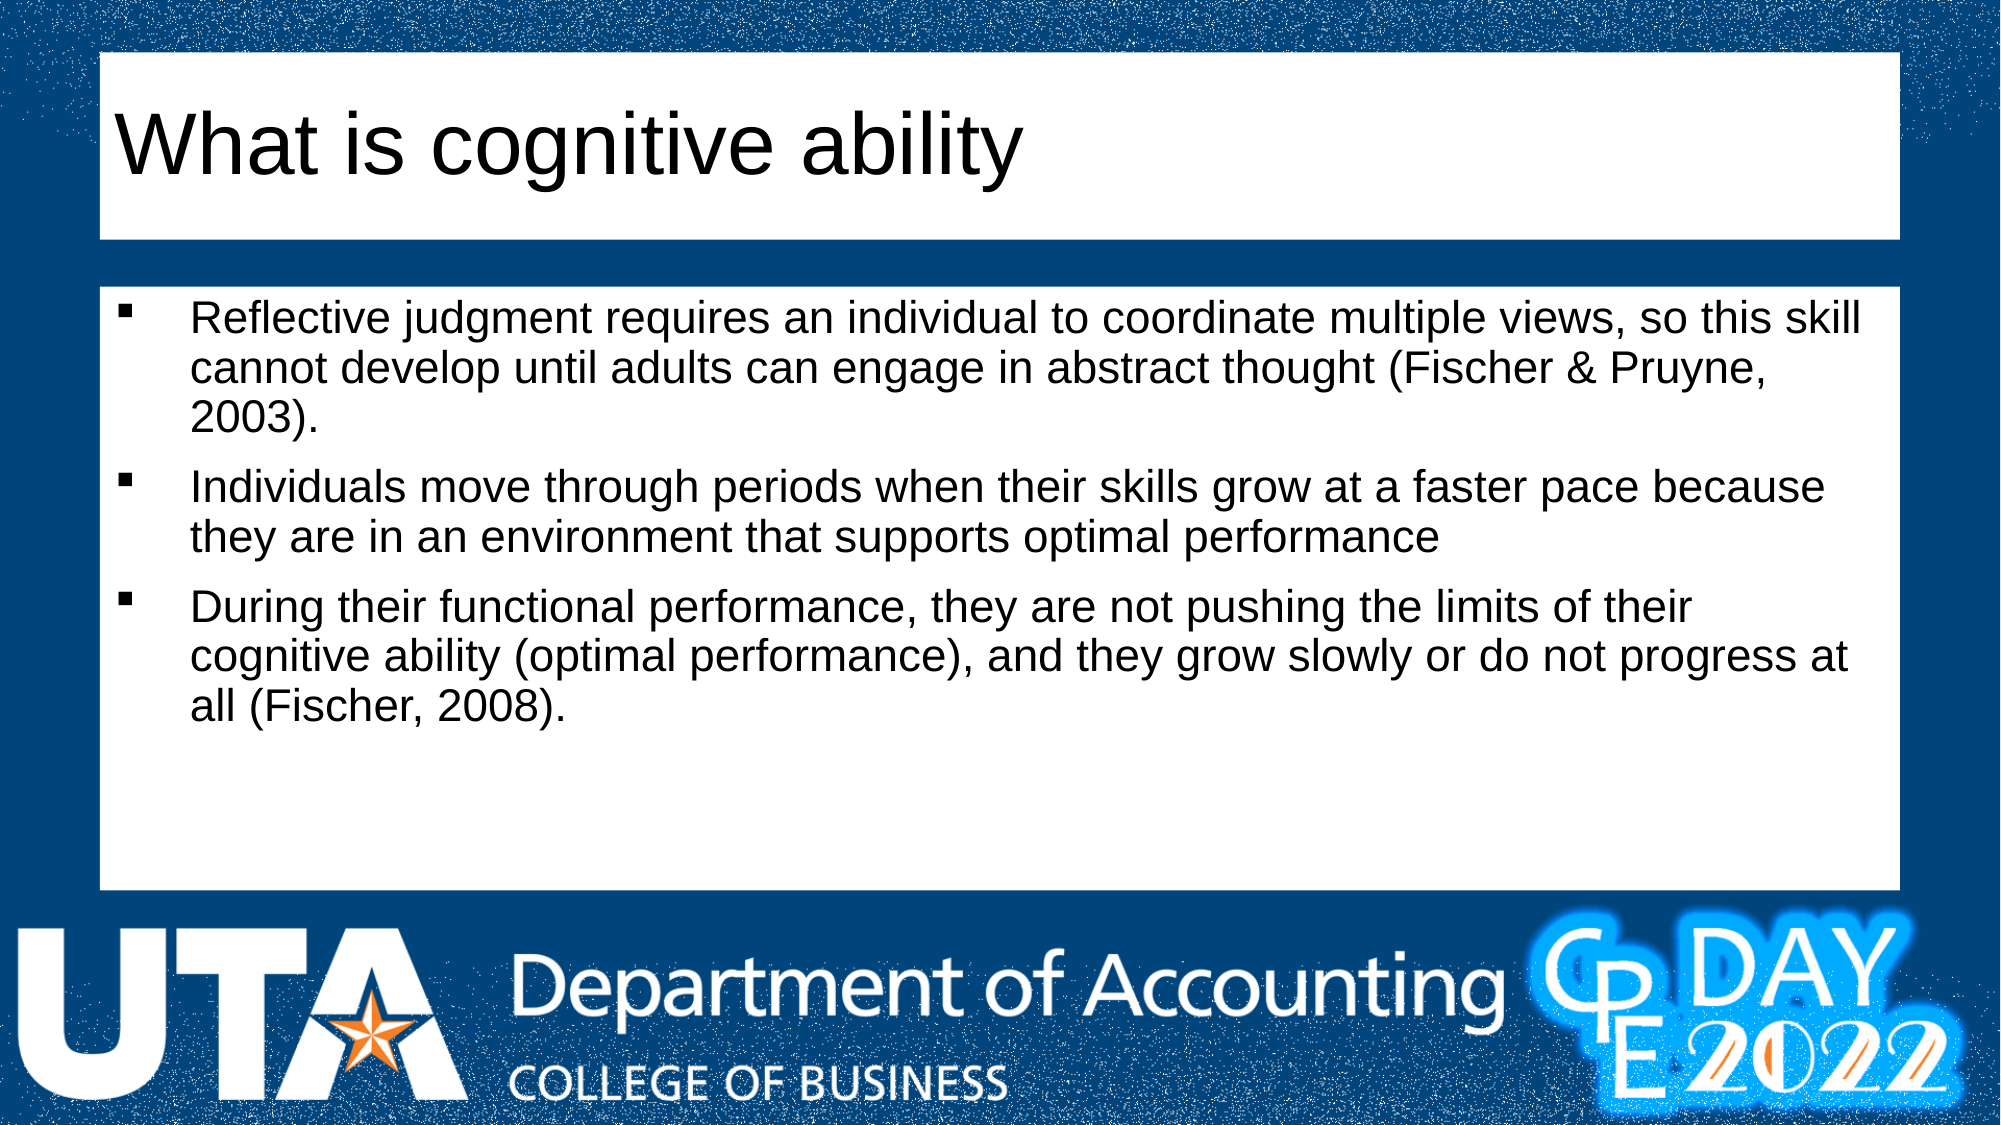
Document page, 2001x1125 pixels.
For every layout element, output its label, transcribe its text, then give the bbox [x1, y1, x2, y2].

title What is cognitive ability [99, 52, 1900, 240]
list Reflective judgment requires an individual to coordinate multiple views, so this skill cannot develop until adults can engage in abstract thought (Fischer & Pruyne, 2003). Individuals move through periods when their skills grow at a faster pace because they are in an environment that supports optimal performance During their functional performance, they are not pushing the limits of their cognitive ability (optimal performance), and they grow slowly or do not progress at all (Fischer, 2008). [99, 286, 1900, 891]
picture [0, 0, 2001, 1125]
